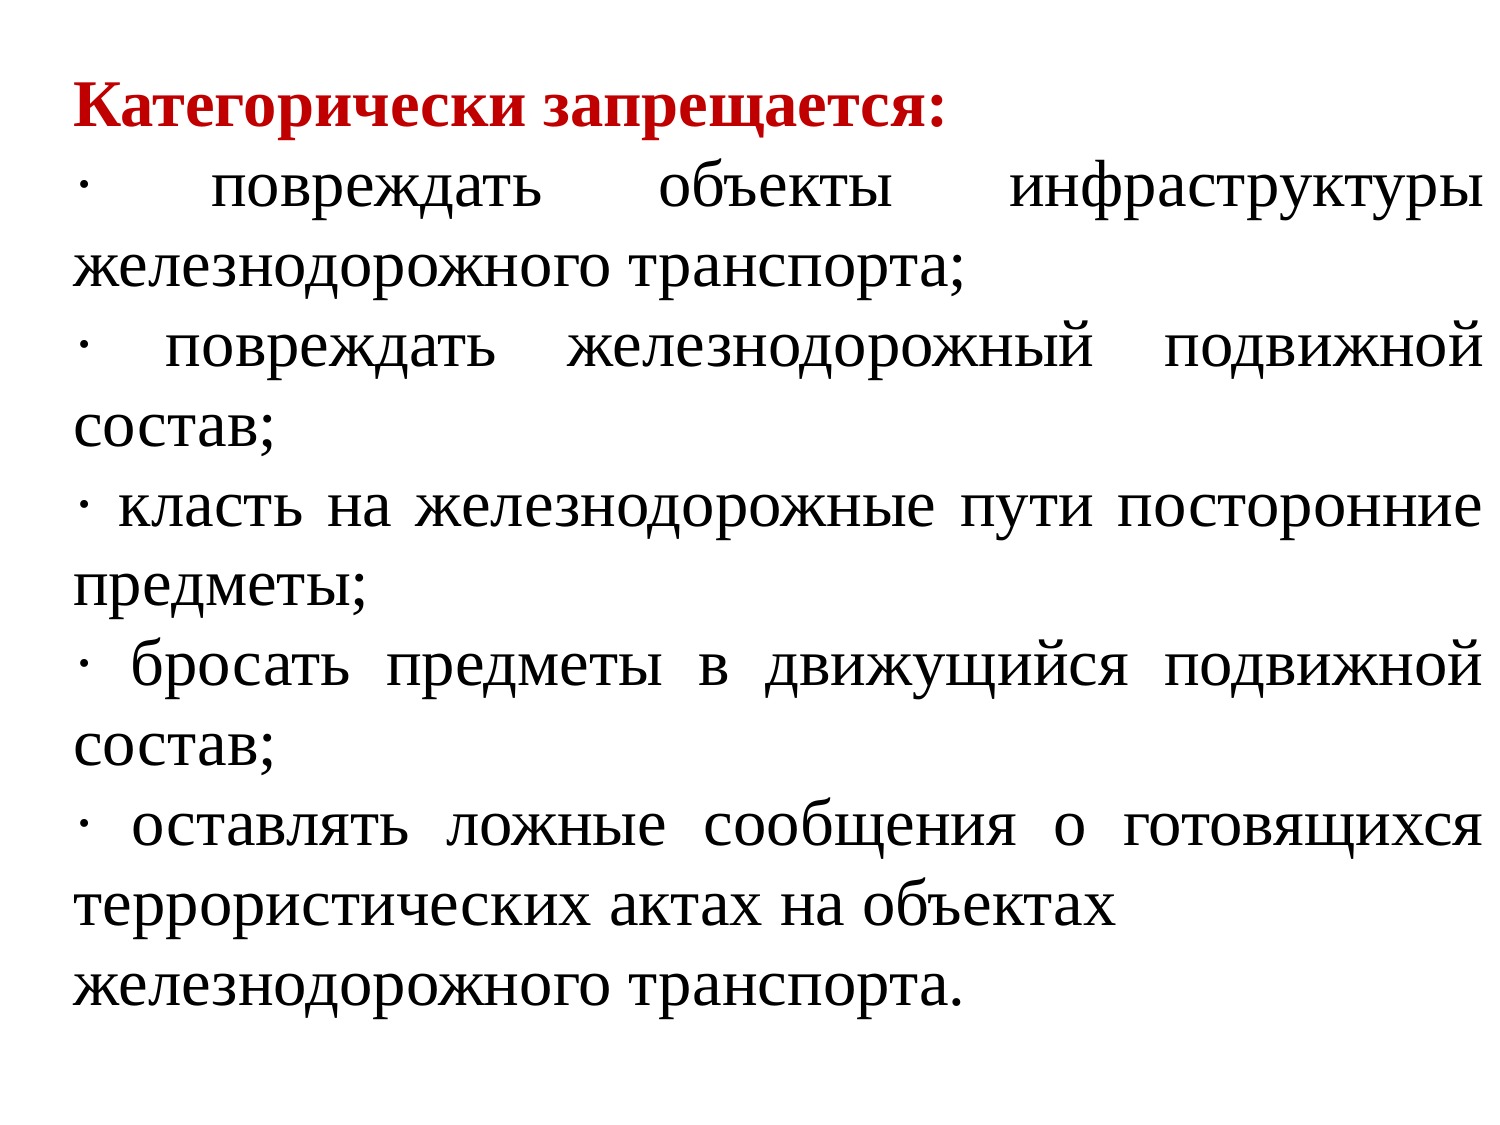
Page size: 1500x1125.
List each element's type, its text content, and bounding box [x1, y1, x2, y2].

text_box Категорически запрещается: · повреждать объекты инфраструктуры железнодорожного транспорта; · повреждать железнодорожный подвижной состав; · класть на железнодорожные пути посторонние предметы; · бросать предметы в движущийся подвижной состав; · оставлять ложные сообщения о готовящихся террористических актах на объектах железнодорожного транспорта. [58, 51, 1500, 1027]
